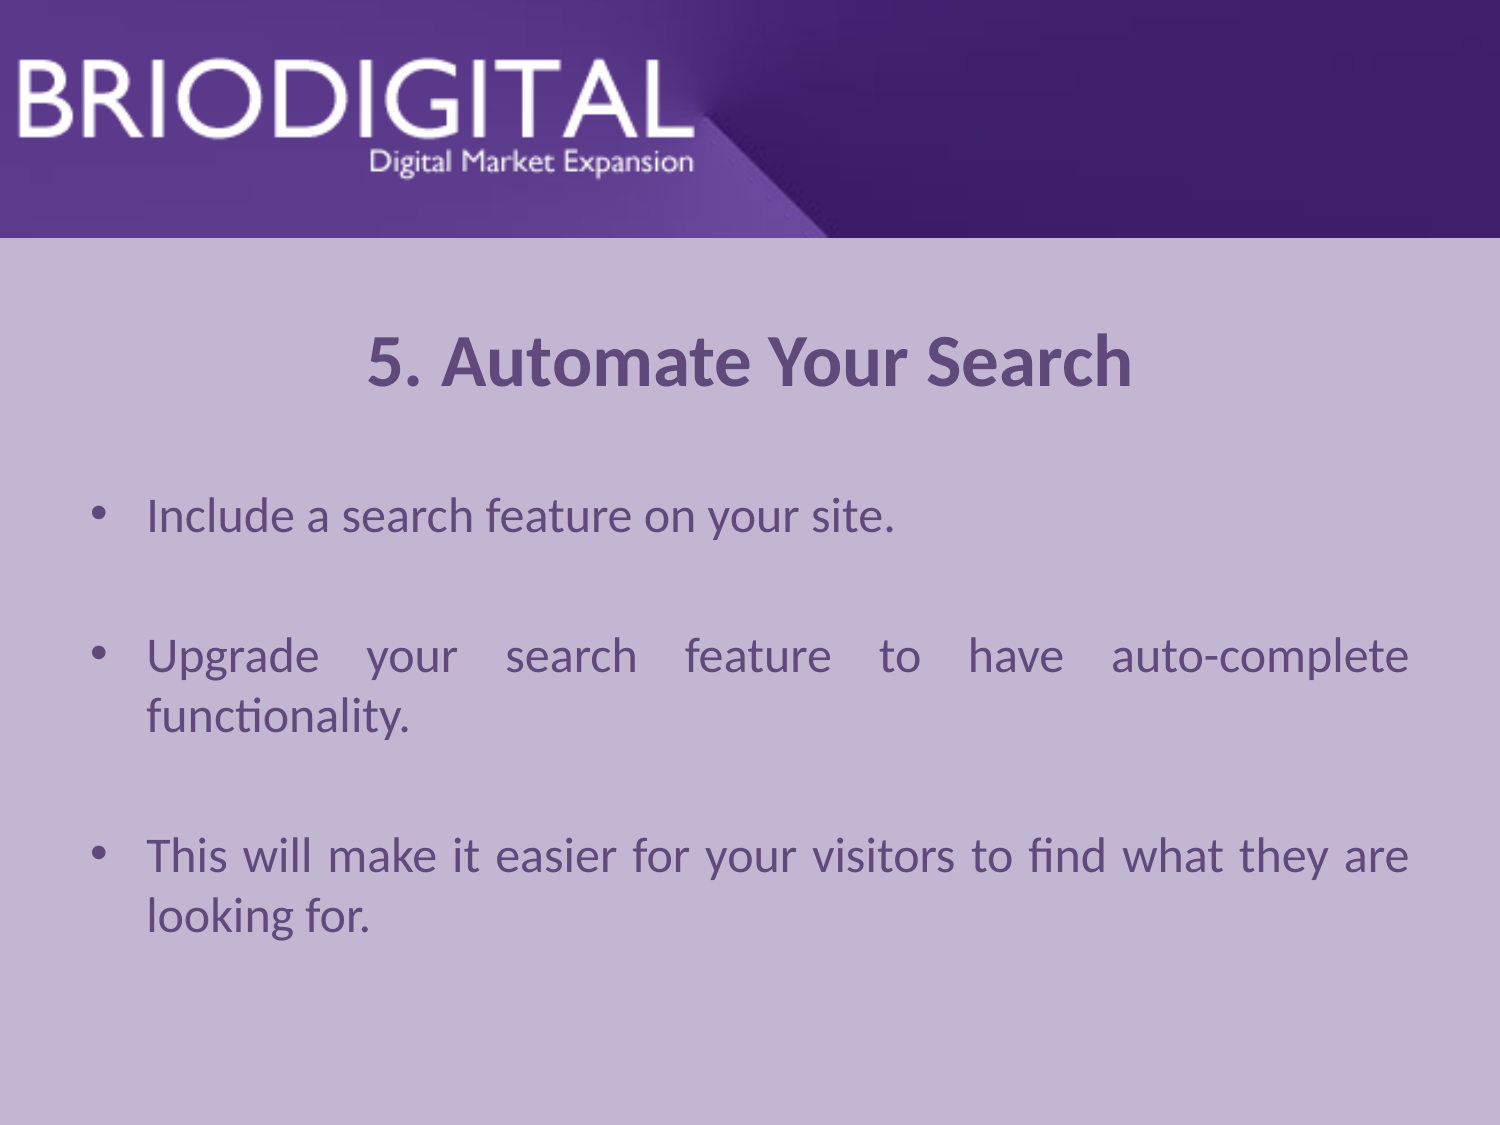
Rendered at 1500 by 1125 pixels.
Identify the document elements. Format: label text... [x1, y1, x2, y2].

picture [0, 0, 1500, 238]
list Include a search feature on your site. Upgrade your search feature to have auto-complete functionality. This will make it easier for your visitors to find what they are looking for. [75, 474, 1425, 1005]
title 5. Automate Your Search [75, 262, 1425, 450]
